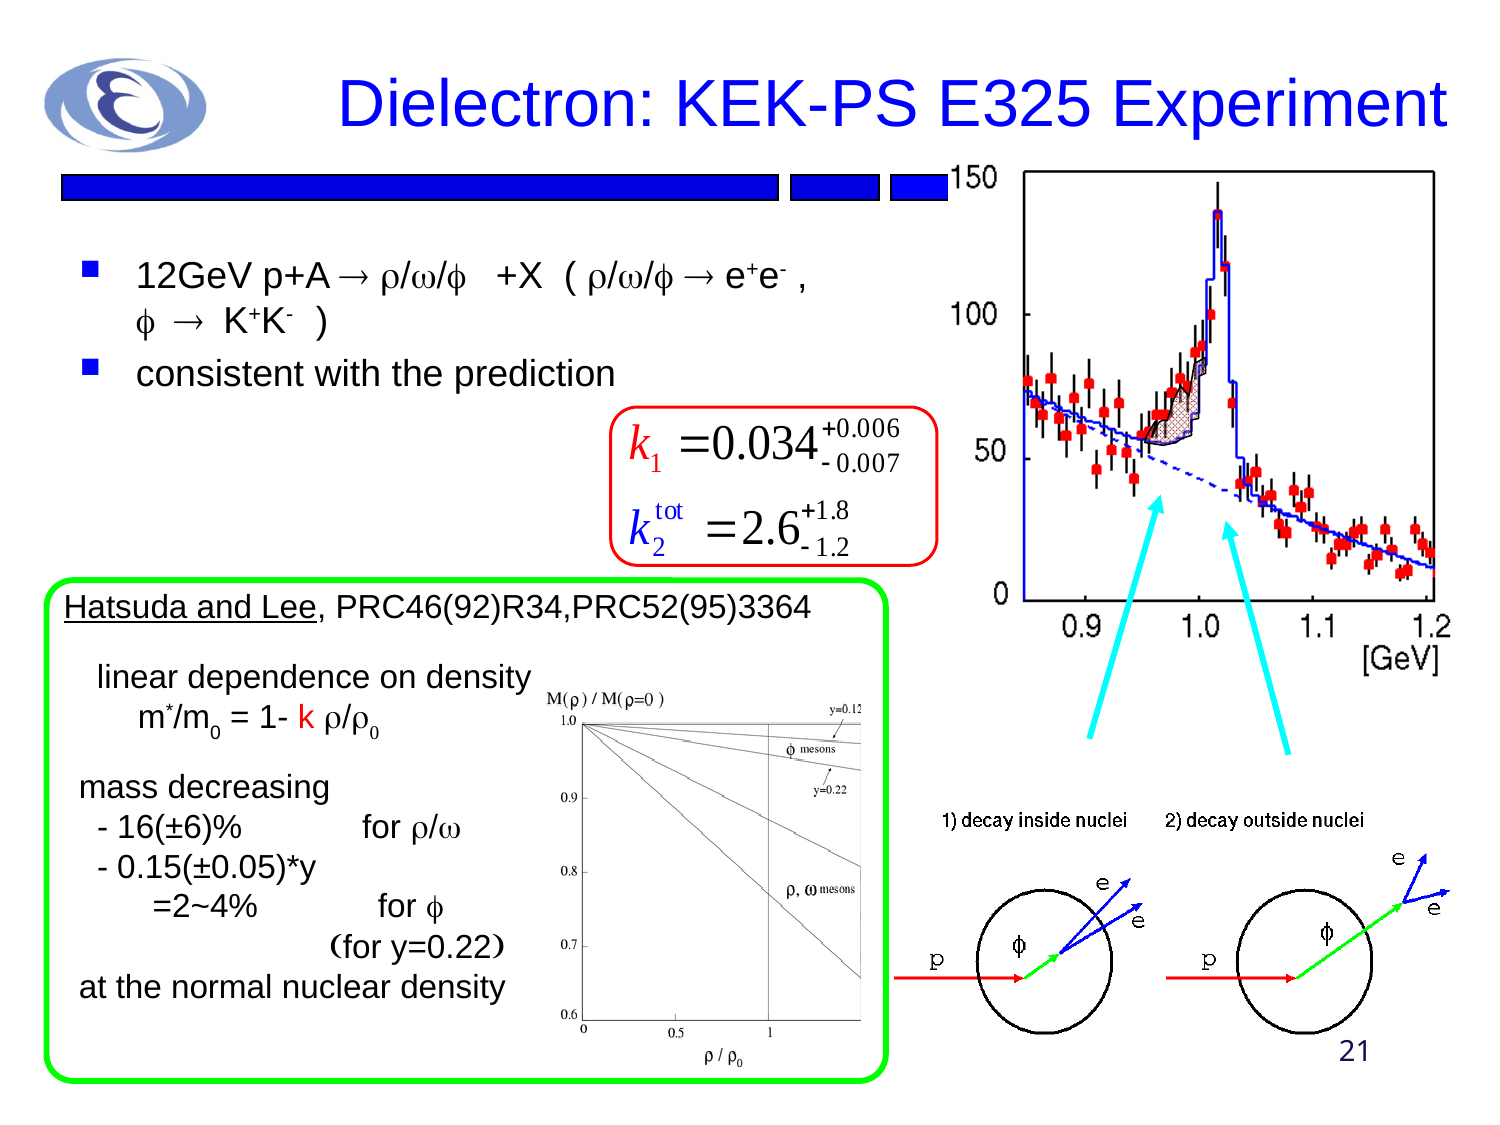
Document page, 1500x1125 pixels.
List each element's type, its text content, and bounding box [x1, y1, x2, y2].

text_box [13, 579, 886, 1081]
title Dielectron: KEK-PS E325 Experiment [111, 26, 1465, 174]
list 12GeV p+A   +X (   e+e- , K+K- )‏ consistent with the prediction [64, 242, 890, 422]
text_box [947, 156, 1454, 679]
text_box [911, 407, 937, 566]
text_box [610, 416, 617, 556]
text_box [622, 406, 908, 567]
picture [892, 807, 1452, 1035]
picture [37, 49, 111, 161]
slide_number 21 [1074, 1044, 1388, 1101]
